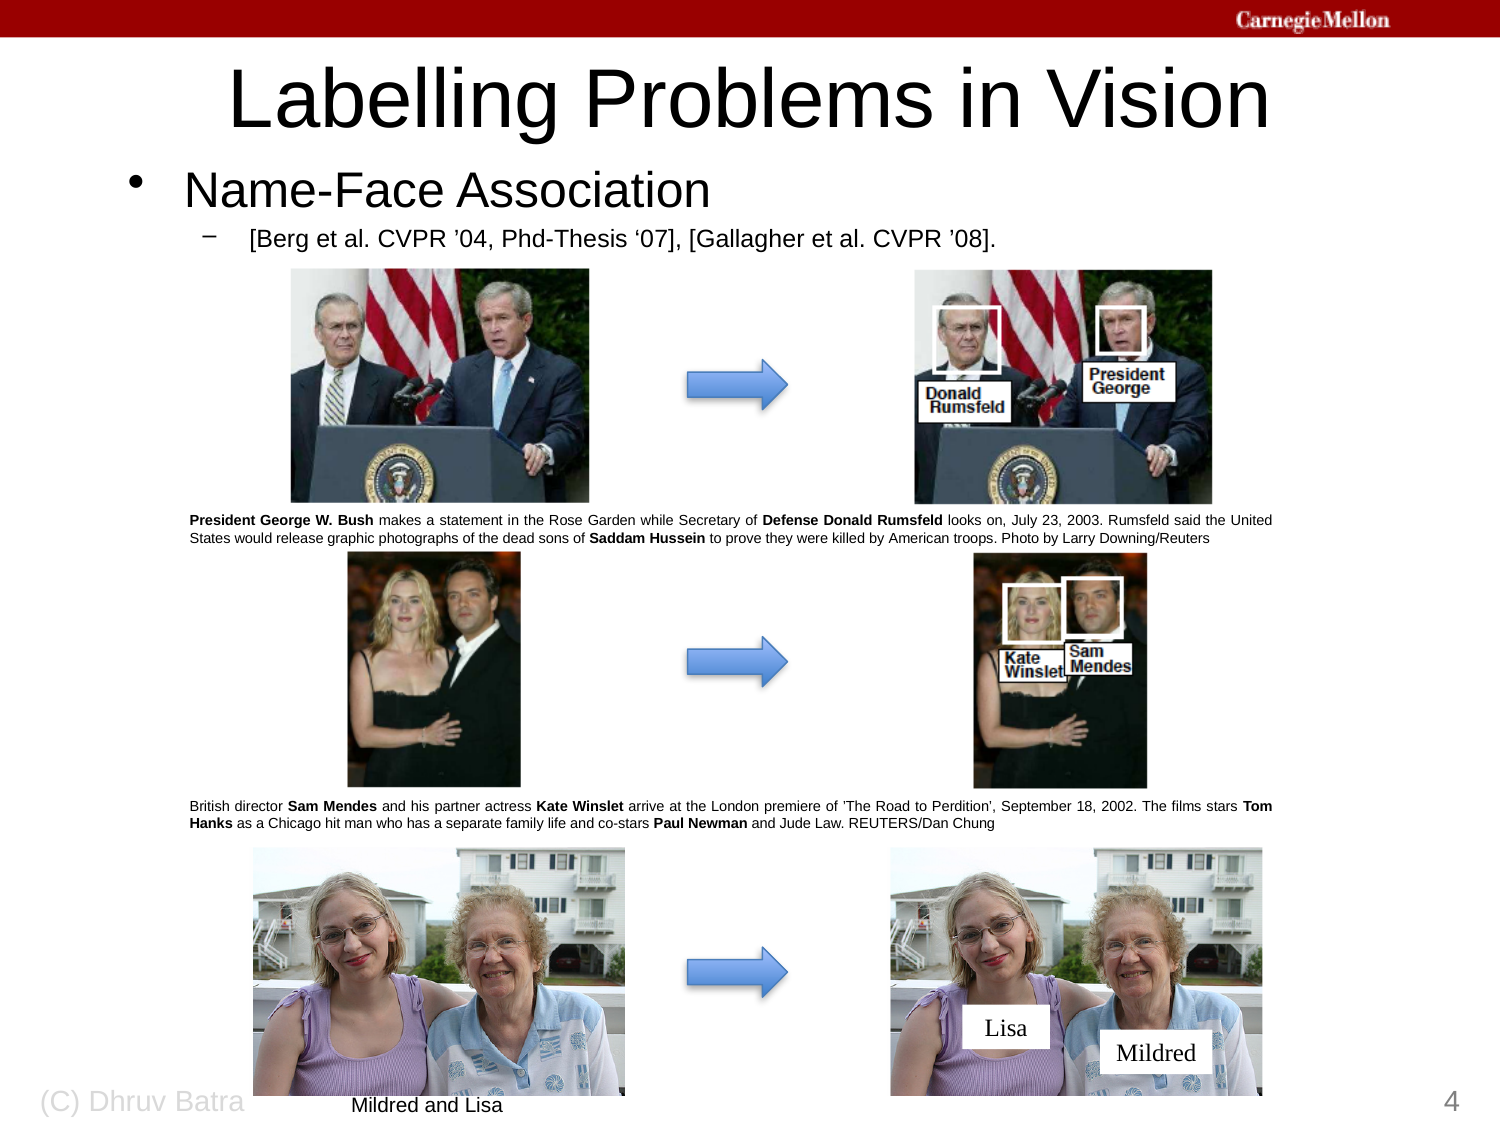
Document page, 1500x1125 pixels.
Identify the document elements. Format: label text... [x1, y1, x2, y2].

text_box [174, 266, 1288, 840]
picture [1235, 5, 1397, 34]
title Labelling Problems in Vision [112, 37, 1388, 149]
slide_number 4 [1266, 1049, 1476, 1125]
list Name-Face Association [Berg et al. CVPR ’04, Phd-Thesis ‘07], [Gallagher et al. CVPR ’08]. [112, 149, 1388, 1049]
footer (C) Dhruv Batra [24, 1049, 244, 1125]
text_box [249, 846, 1263, 1125]
